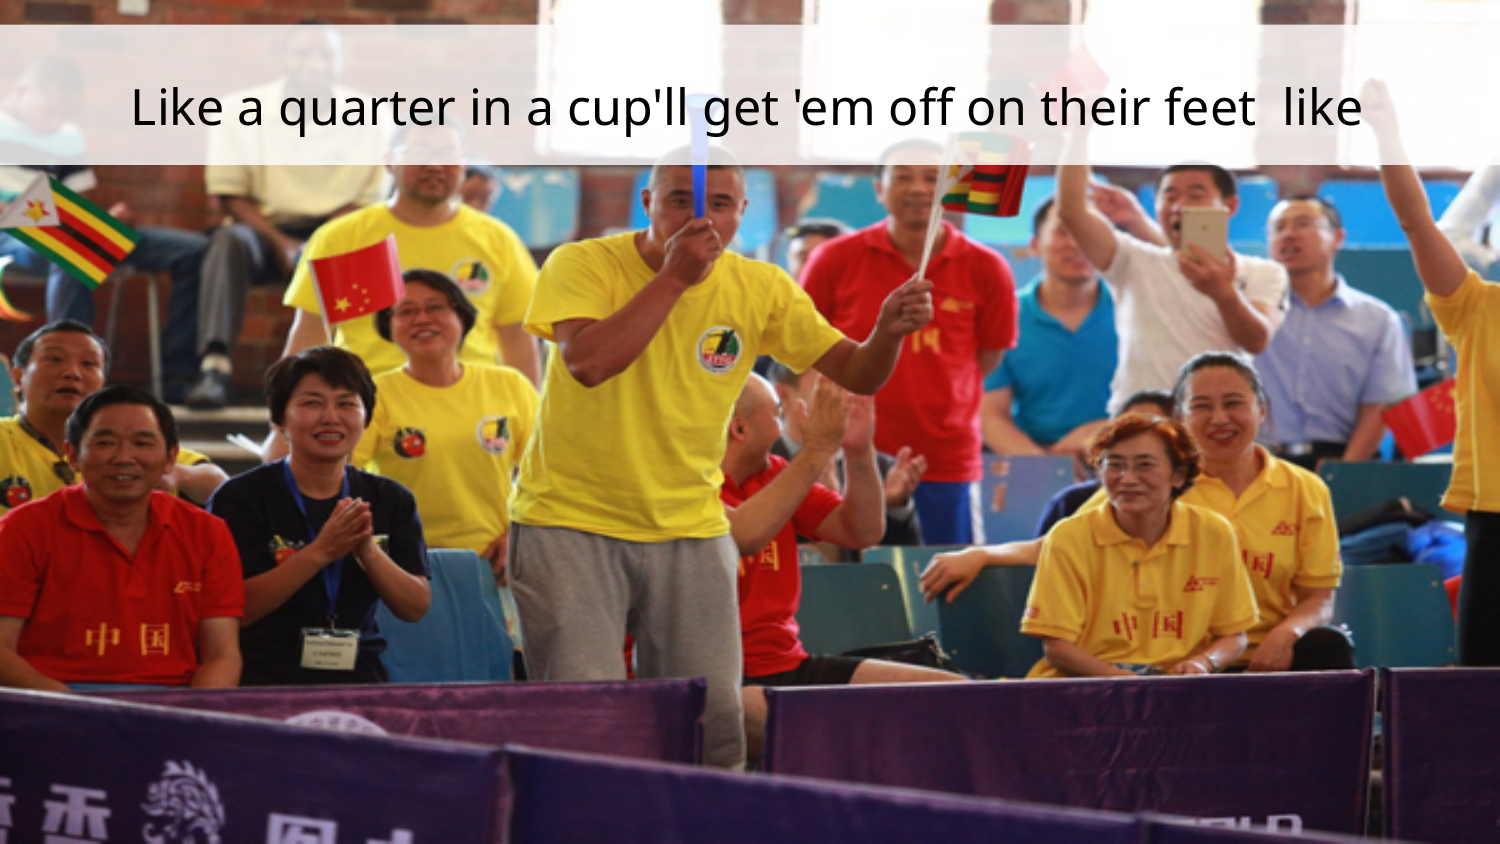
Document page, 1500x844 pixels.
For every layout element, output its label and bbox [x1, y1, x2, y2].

list [0, 0, 1500, 844]
